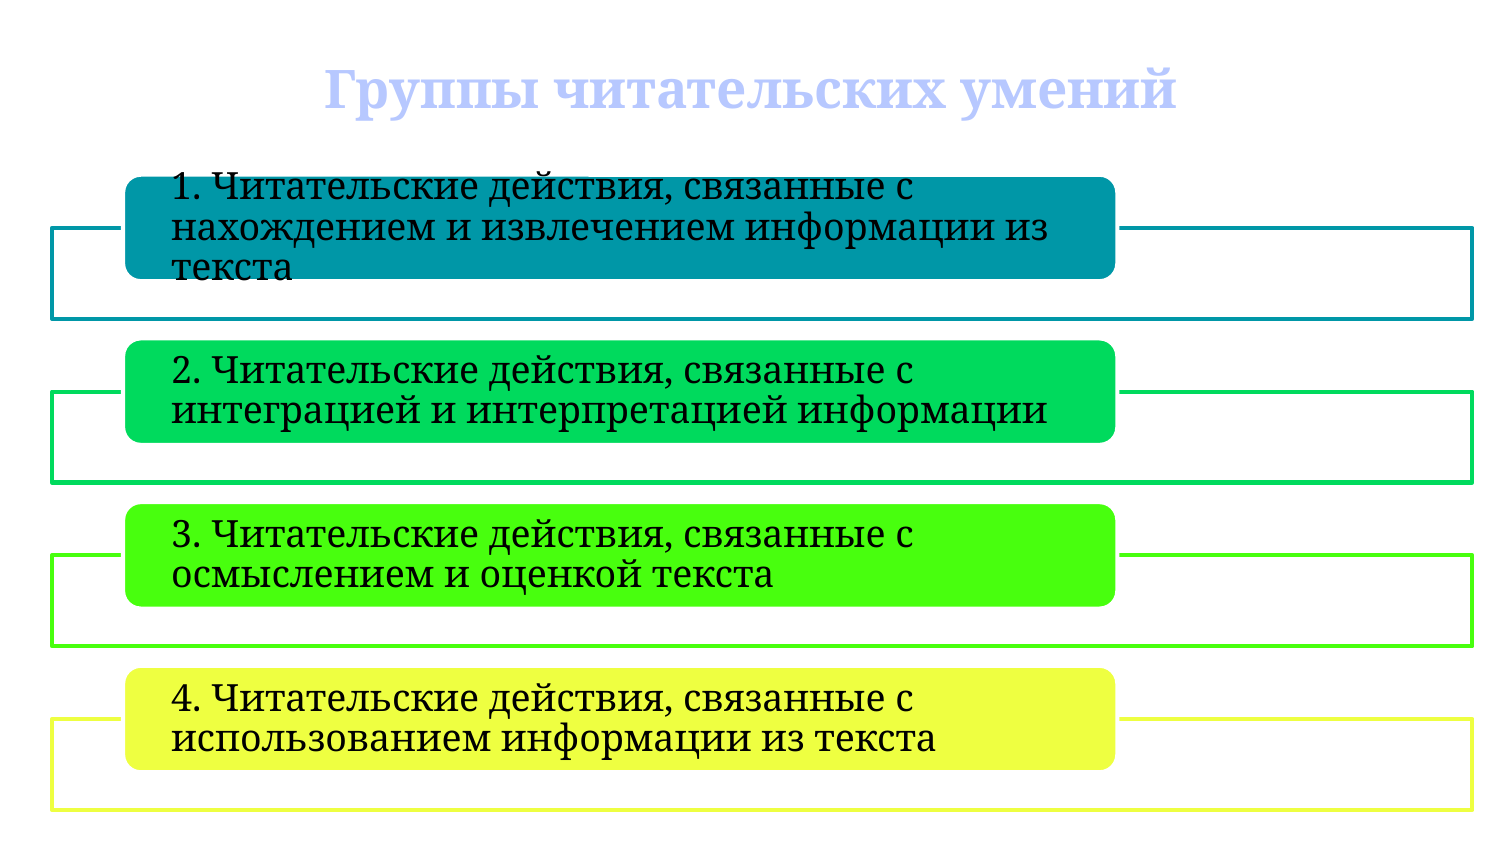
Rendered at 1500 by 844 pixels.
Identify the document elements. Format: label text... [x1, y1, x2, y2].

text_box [51, 161, 1473, 823]
title Группы читательских умений [58, 40, 1457, 135]
